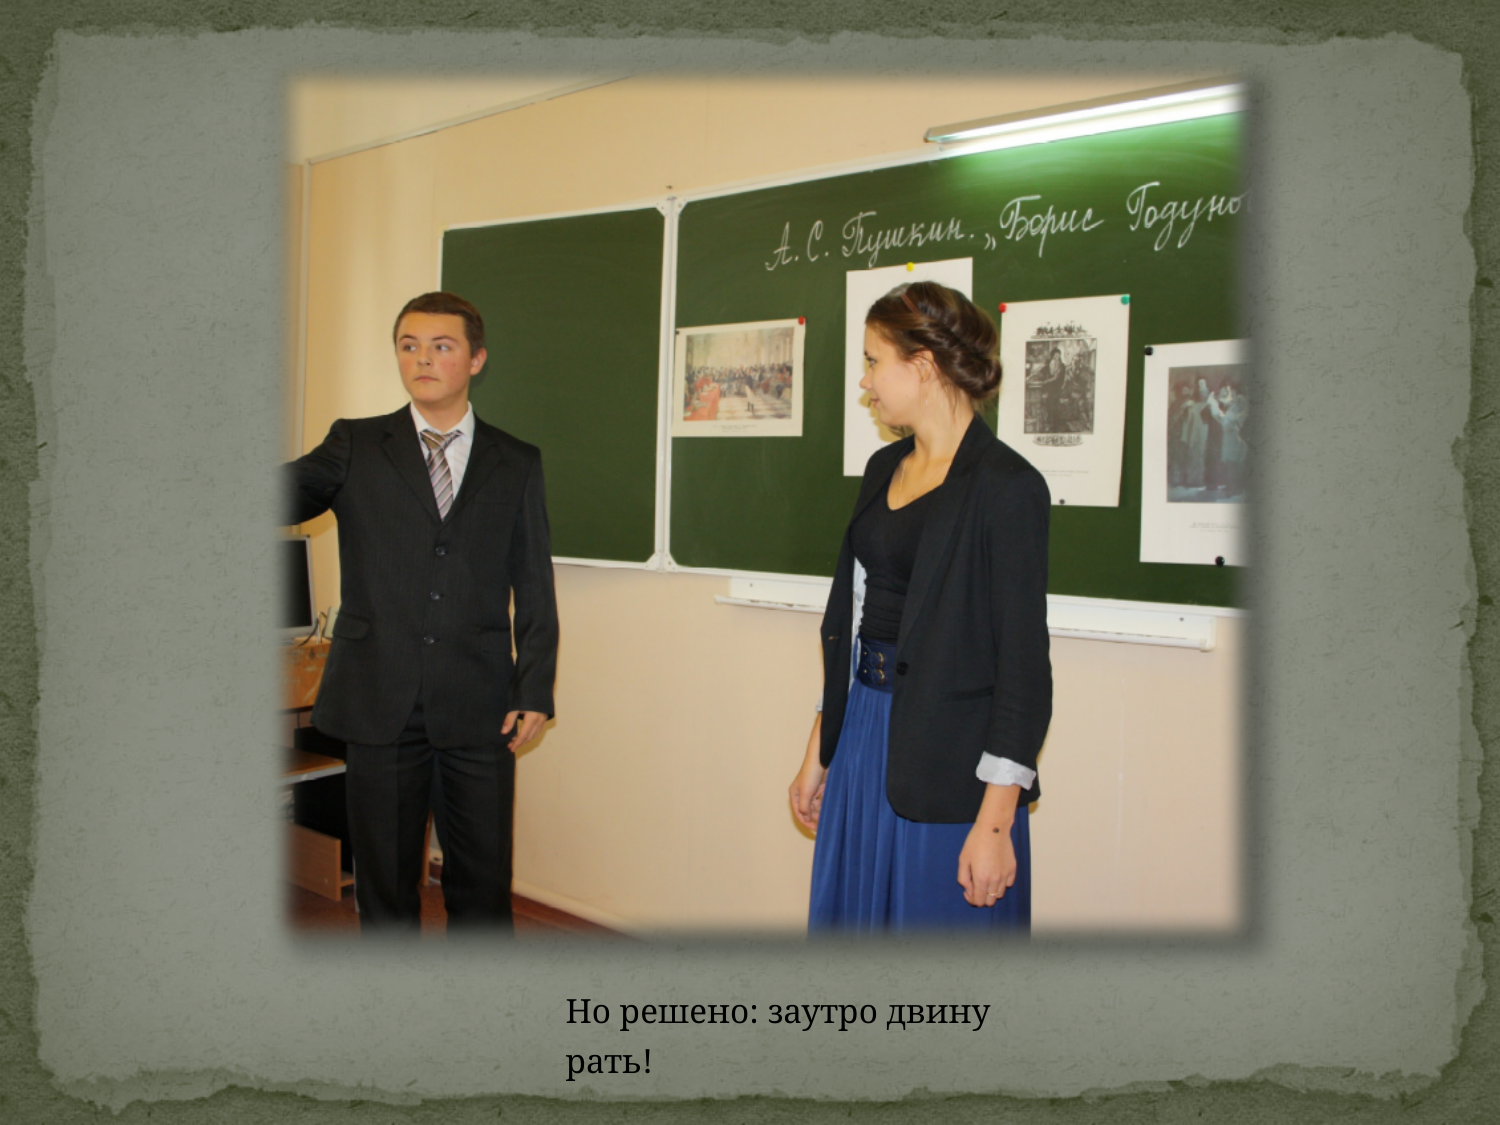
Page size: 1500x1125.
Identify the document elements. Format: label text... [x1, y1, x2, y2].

picture [270, 59, 1257, 948]
list Но решено: заутро двину рать! [550, 972, 1055, 1058]
